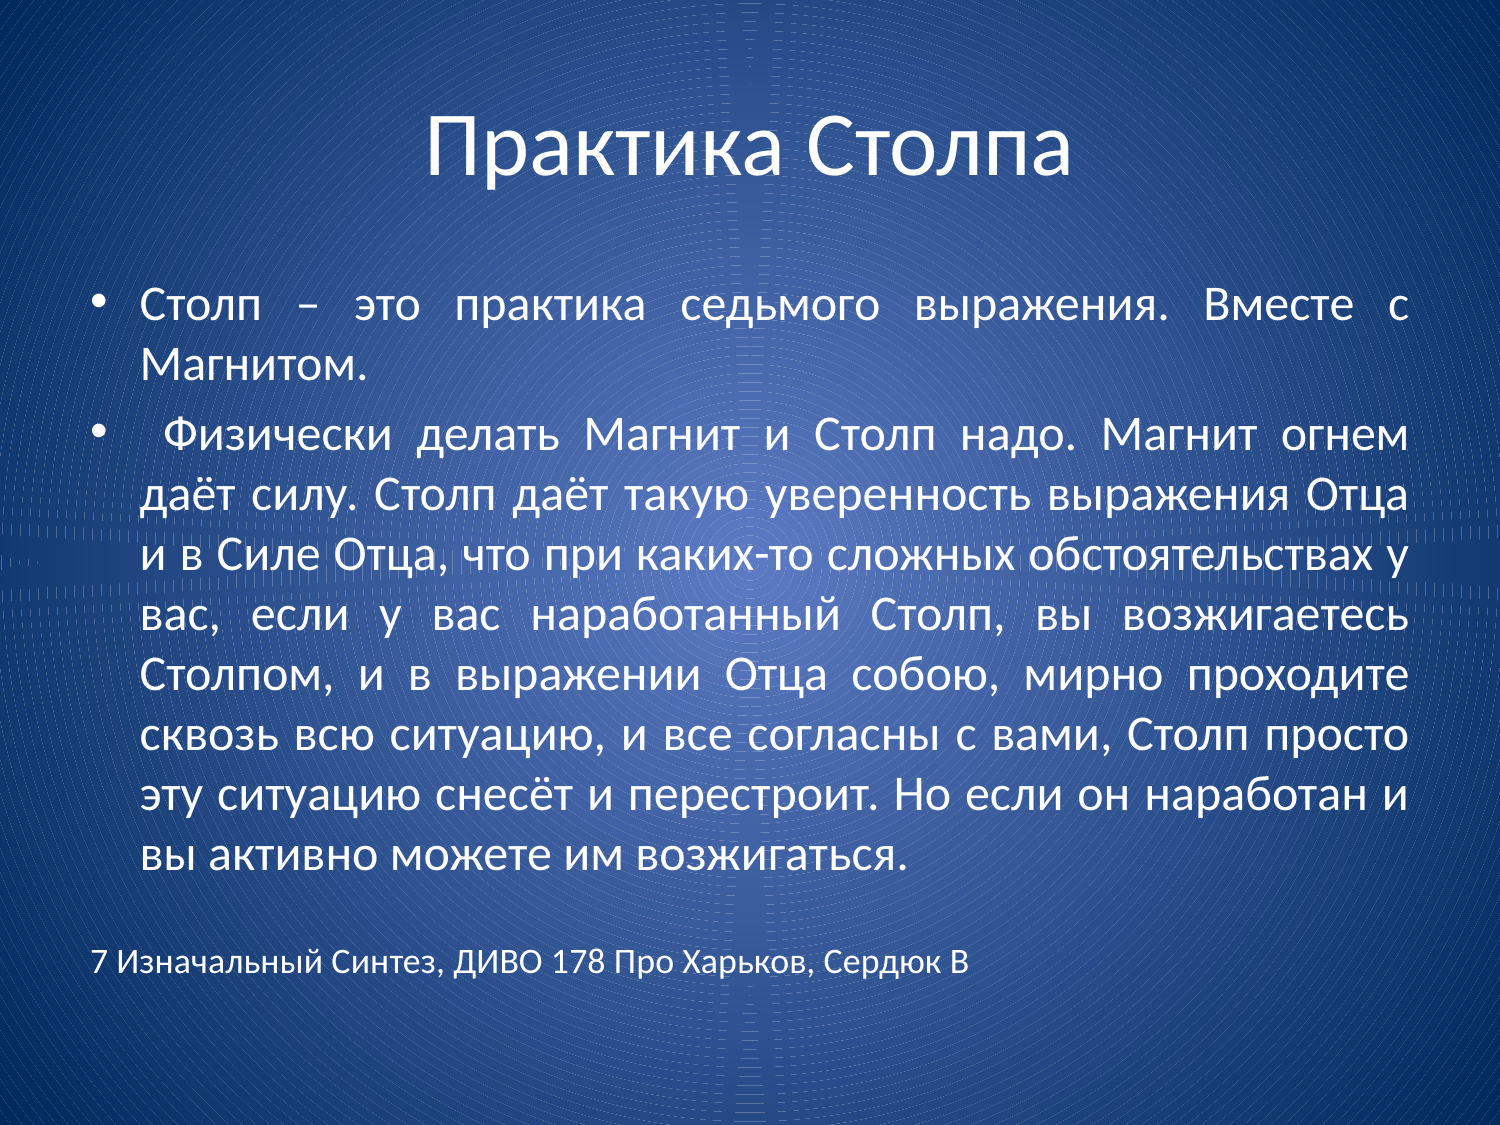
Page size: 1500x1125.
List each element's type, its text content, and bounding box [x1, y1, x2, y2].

list Столп – это практика седьмого выражения. Вместе с Магнитом. Физически делать Магнит и Столп надо. Магнит огнем даёт силу. Столп даёт такую уверенность выражения Отца и в Силе Отца, что при каких-то сложных обстоятельствах у вас, если у вас наработанный Столп, вы возжигаетесь Столпом, и в выражении Отца собою, мирно проходите сквозь всю ситуацию, и все согласны с вами, Столп просто эту ситуацию снесёт и перестроит. Но если он наработан и вы активно можете им возжигаться. 7 Изначальный Синтез, ДИВО 178 Про Харьков, Сердюк В [75, 262, 1425, 1005]
title Практика Столпа [75, 45, 1425, 233]
